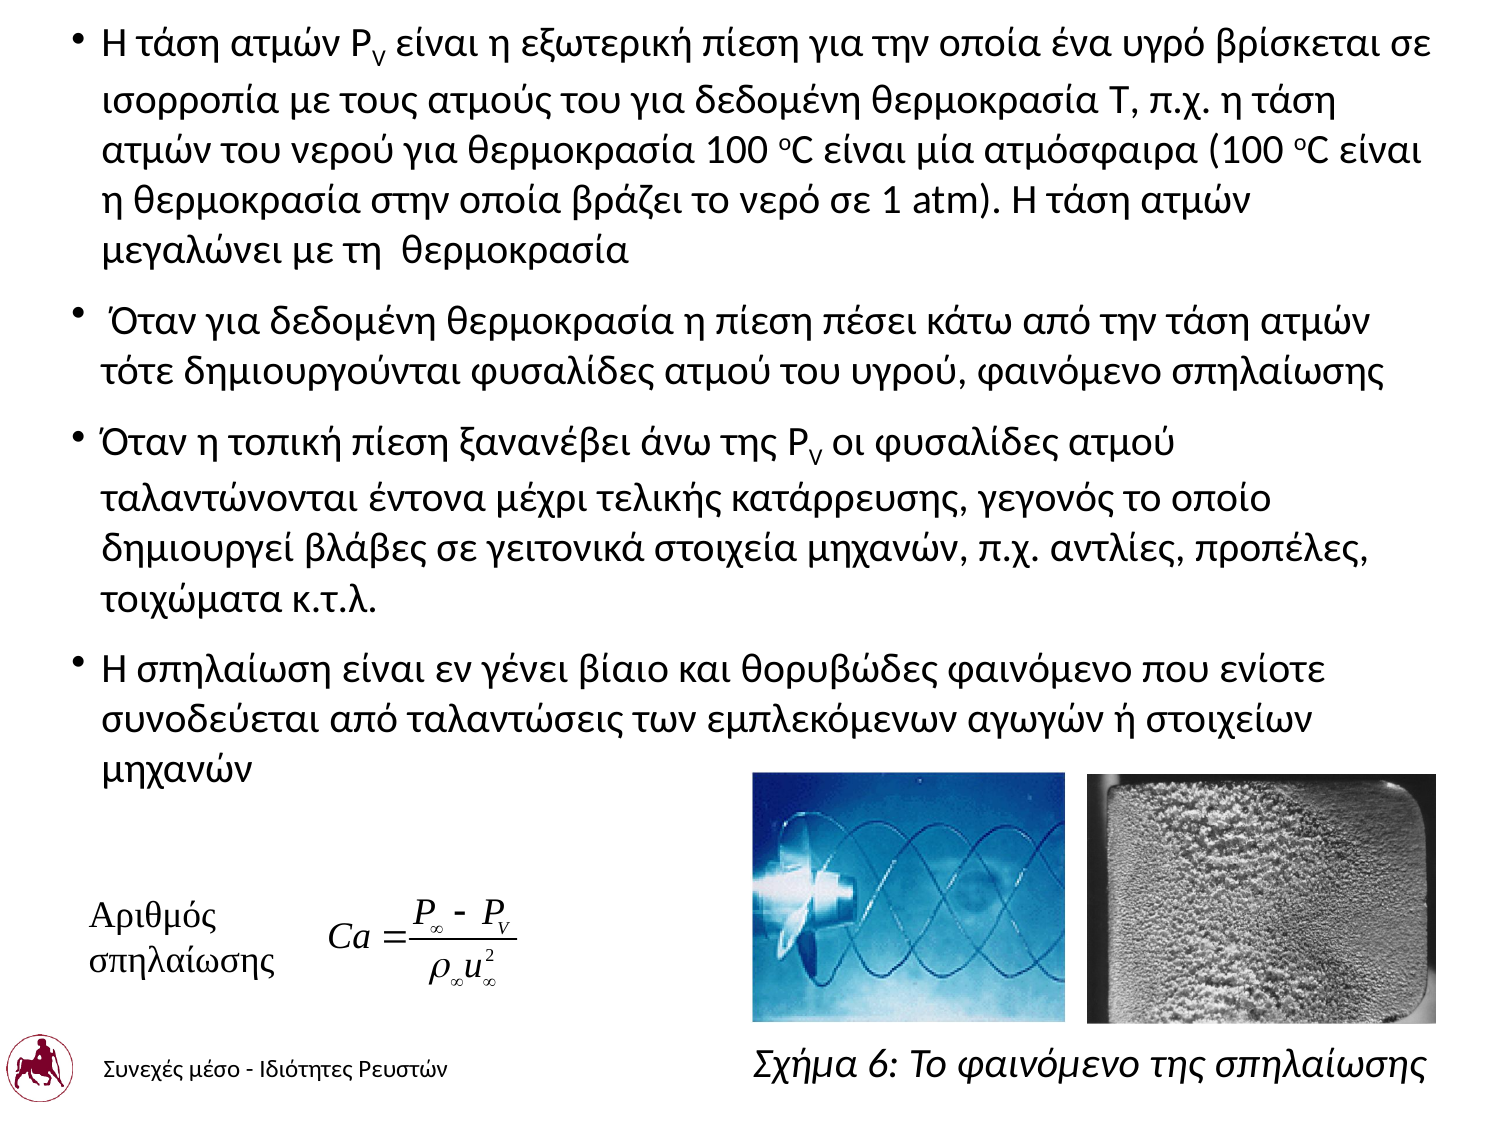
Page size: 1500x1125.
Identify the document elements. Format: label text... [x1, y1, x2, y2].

text_box Σχήμα 6: Το φαινόμενο της σπηλαίωσης [738, 1028, 1467, 1094]
picture [749, 769, 1066, 1024]
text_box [324, 890, 523, 993]
text_box Συνεχές μέσο - Ιδιότητες Ρευστών [88, 1037, 564, 1098]
text_box Η τάση ατμών PV είναι η εξωτερική πίεση για την οποία ένα υγρό βρίσκεται σε ισορροπία με τους ατμούς του για δεδομένη θερμοκρασία T, π.χ. η τάση ατμών του νερού για θερμοκρασία 100 οC είναι μία ατμόσφαιρα (100 οC είναι η θερμοκρασία στην οποία βράζει το νερό σε 1 atm). Η τάση ατμών μεγαλώνει με τη θερμοκρασία Όταν για δεδομένη θερμοκρασία η πίεση πέσει κάτω από την τάση ατμών τότε δημιουργούνται φυσαλίδες ατμού του υγρού, φαινόμενο σπηλαίωσης Όταν η τοπική πίεση ξανανέβει άνω της PV οι φυσαλίδες ατμού ταλαντώνονται έντονα μέχρι τελικής κατάρρευσης, γεγονός το οποίο δημιουργεί βλάβες σε γειτονικά στοιχεία μηχανών, π.χ. αντλίες, προπέλες, τοιχώματα κ.τ.λ. Η σπηλαίωση είναι εν γένει βίαιο και θορυβώδες φαινόμενο που ενίοτε συνοδεύεται από ταλαντώσεις των εμπλεκόμενων αγωγών ή στοιχείων μηχανών [56, 7, 1451, 799]
picture [6, 1034, 74, 1102]
text_box Αριθμός σπηλαίωσης [73, 882, 345, 988]
picture [1086, 774, 1436, 1024]
